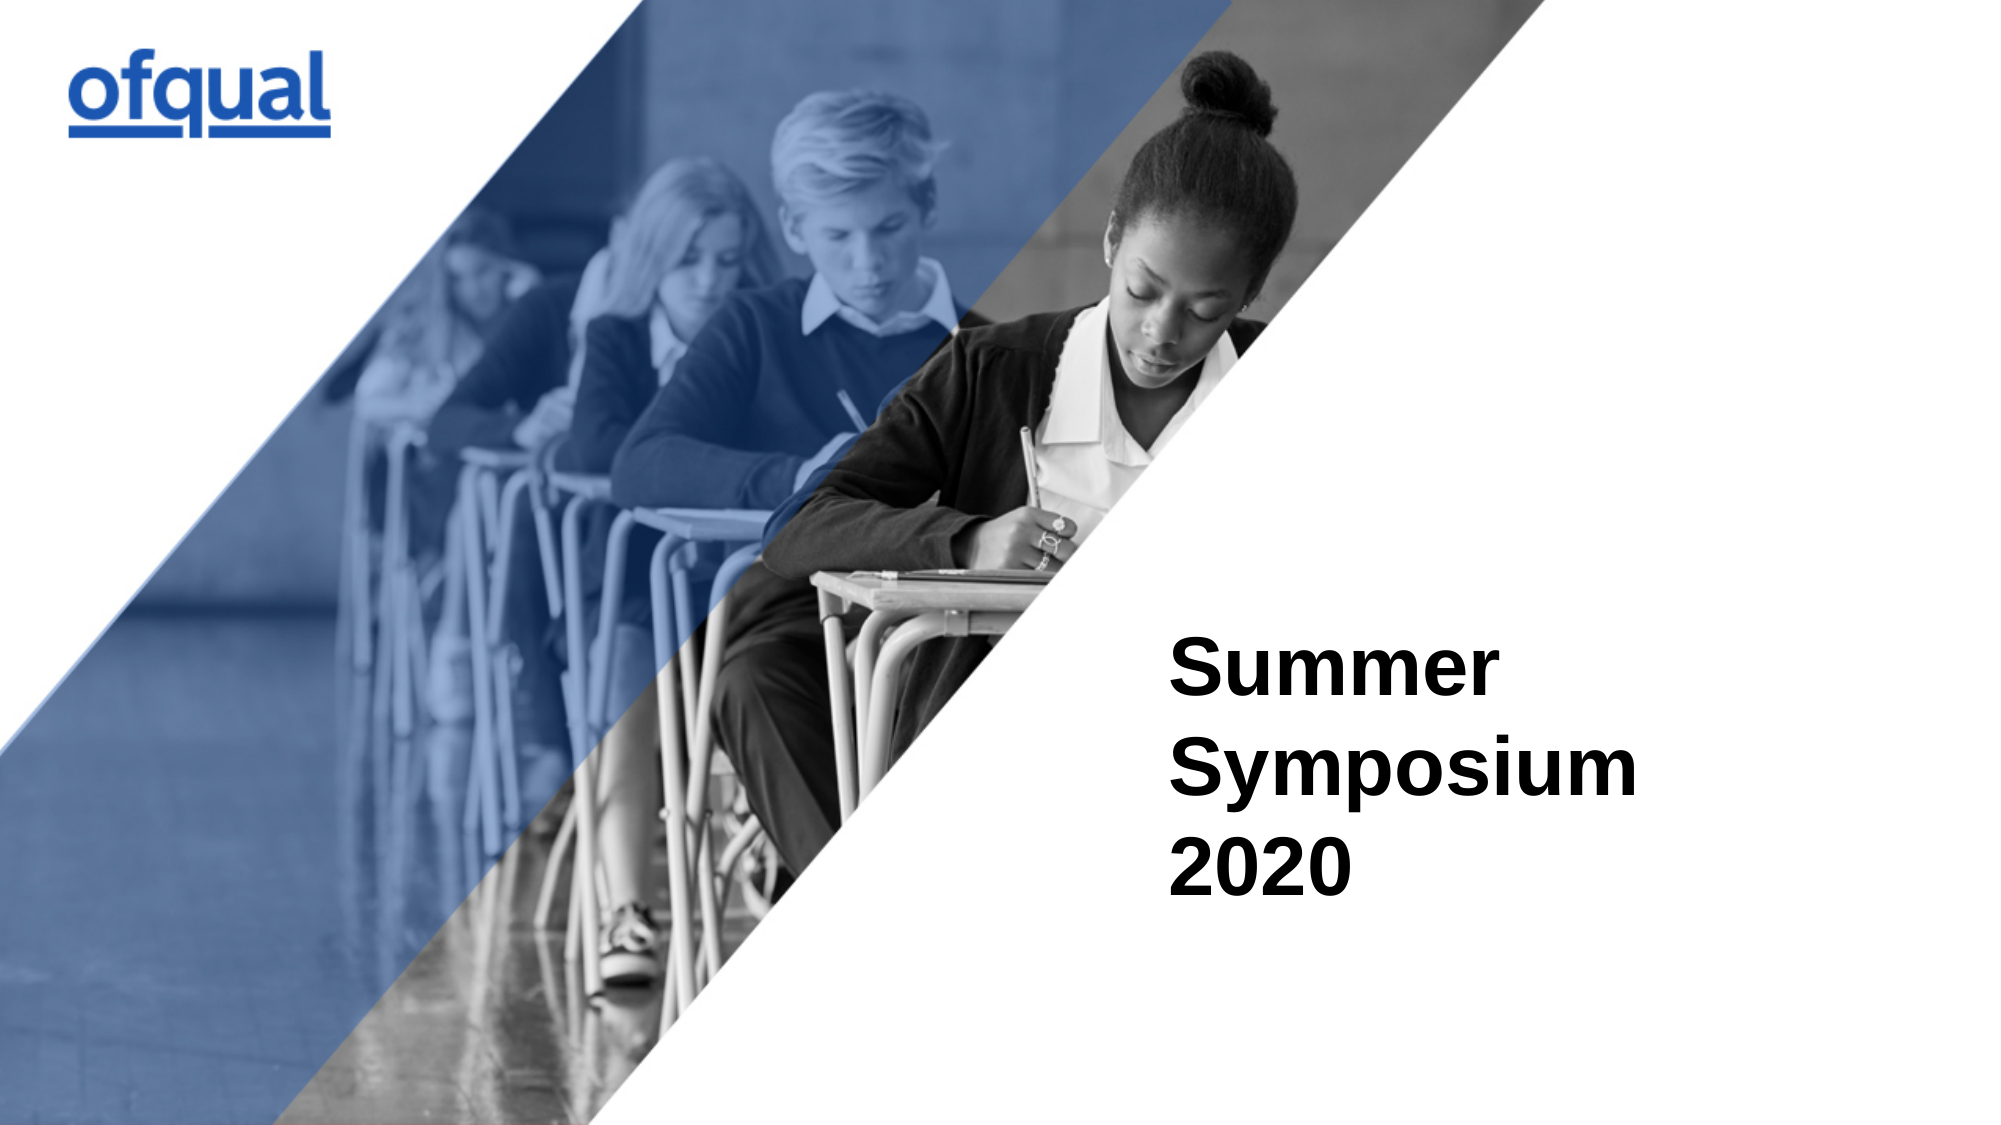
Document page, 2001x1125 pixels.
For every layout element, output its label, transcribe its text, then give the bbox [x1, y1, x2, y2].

picture [0, 0, 2001, 1125]
text_box Summer Symposium 2020 [1153, 604, 1910, 1020]
